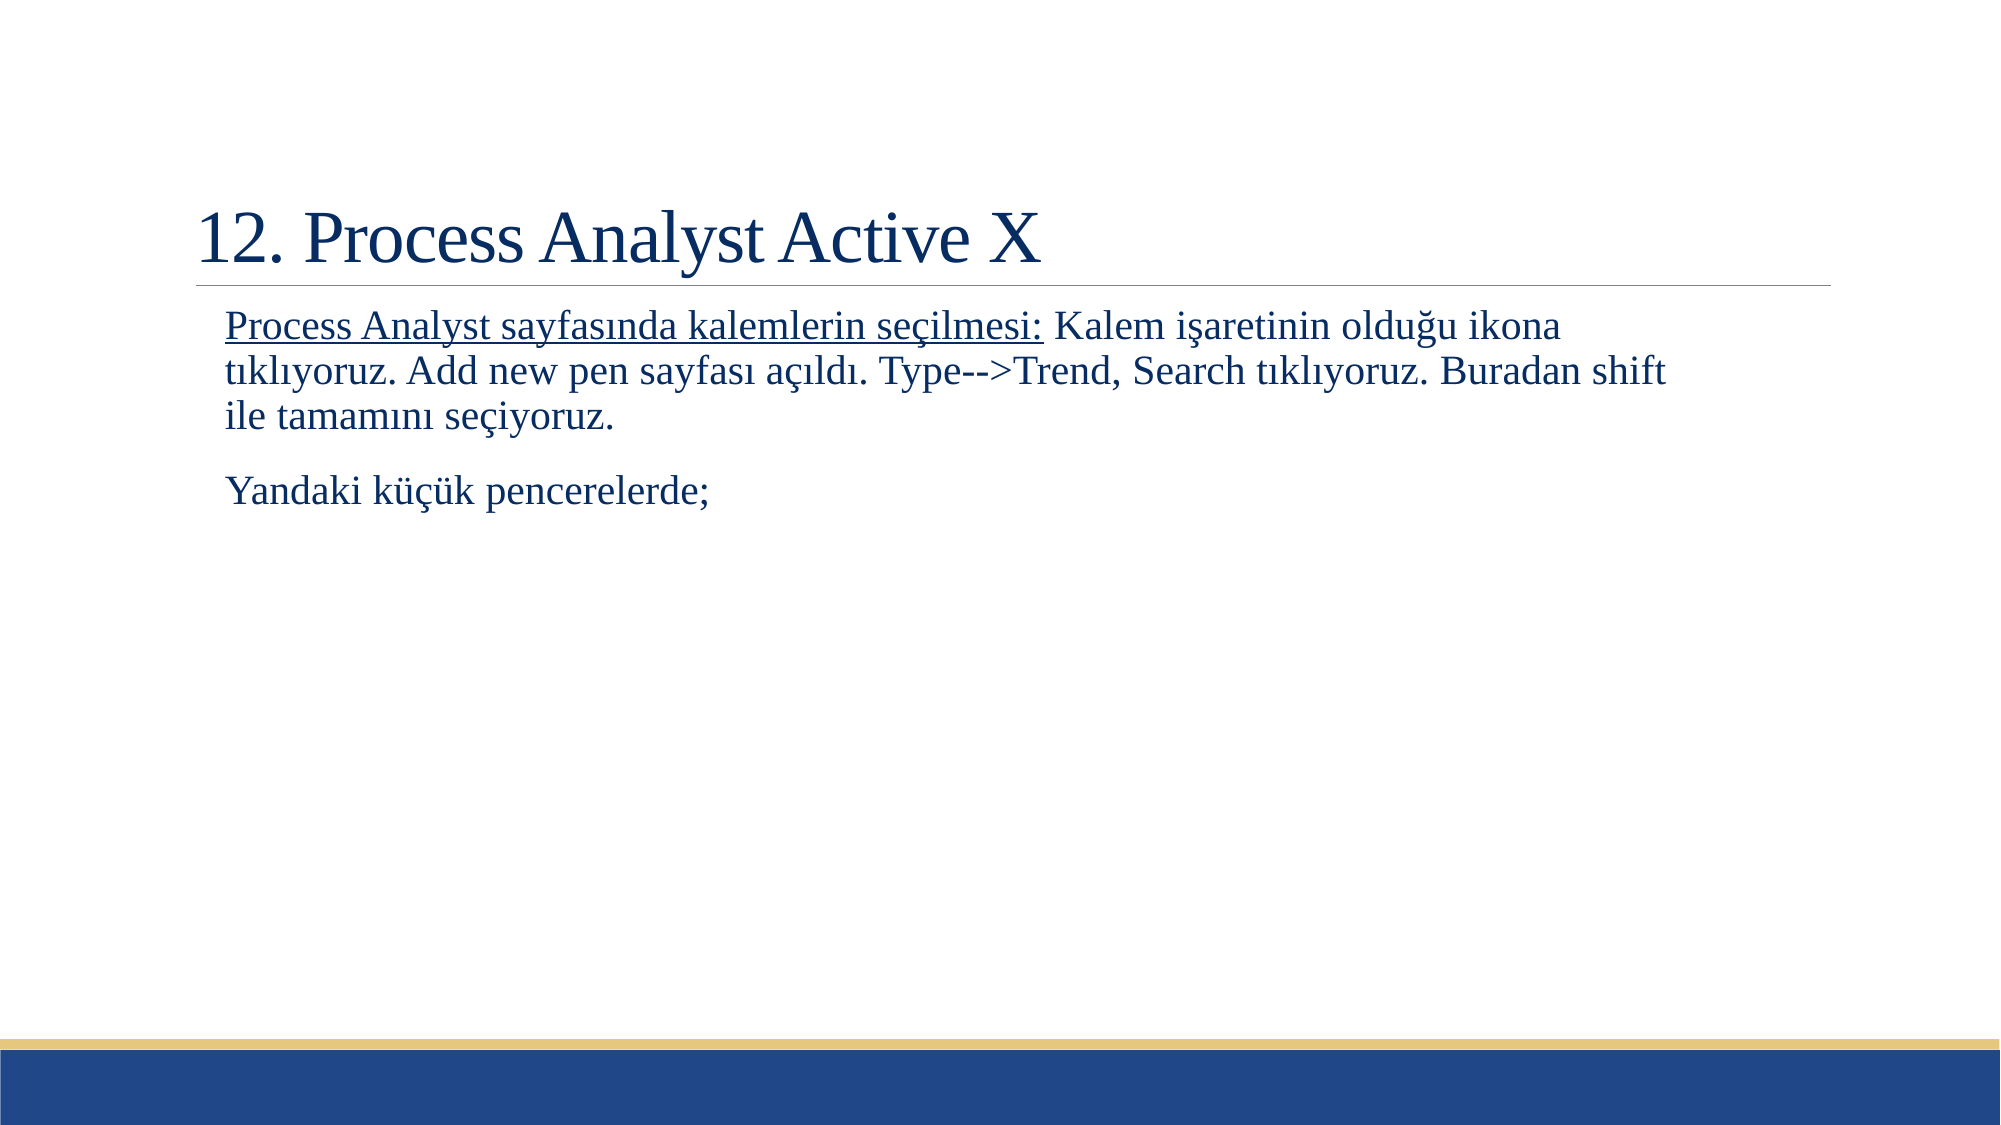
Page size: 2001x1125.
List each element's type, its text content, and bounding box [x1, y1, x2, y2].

title 12. Process Analyst Active X [180, 47, 1830, 285]
list Process Analyst sayfasında kalemlerin seçilmesi: Kalem işaretinin olduğu ikona tıklıyoruz. Add new pen sayfası açıldı. Type-->Trend, Search tıklıyoruz. Buradan shift ile tamamını seçiyoruz. Yandaki küçük pencerelerde; [209, 296, 1704, 1021]
